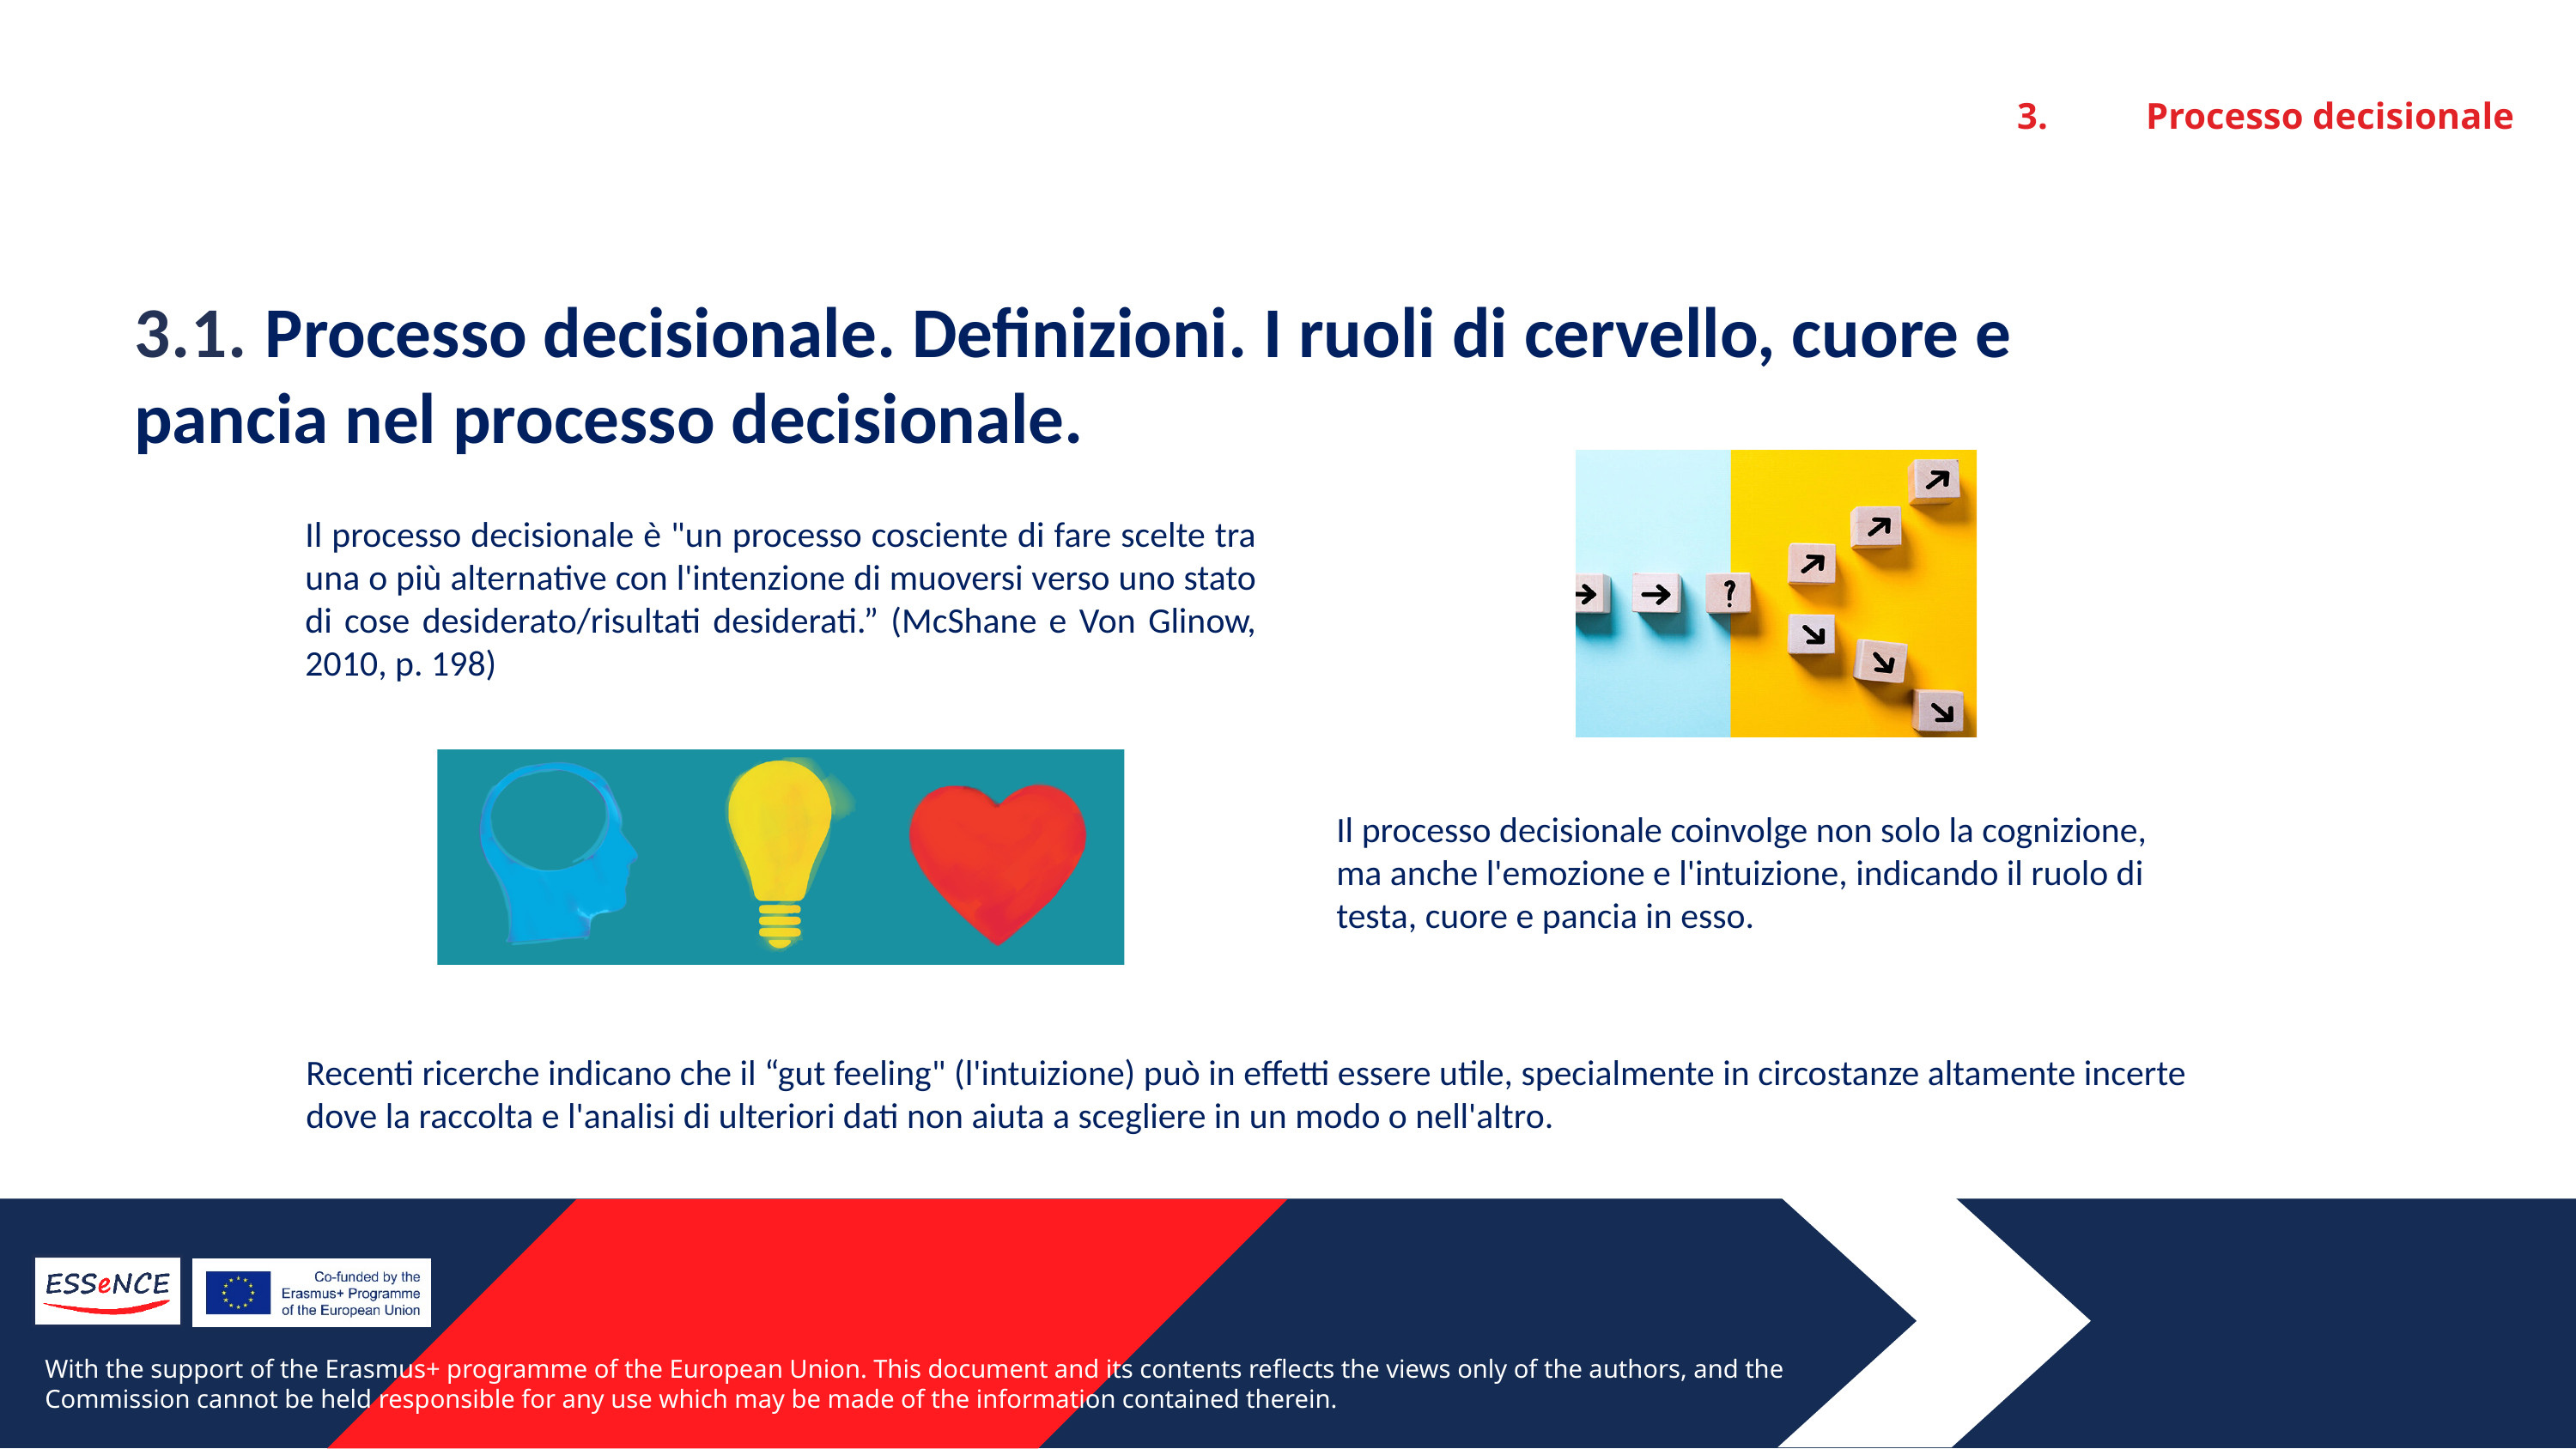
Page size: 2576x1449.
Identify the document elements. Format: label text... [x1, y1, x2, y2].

picture [32, 1254, 183, 1328]
picture [437, 749, 1125, 965]
text_box Il processo decisionale è "un processo cosciente di fare scelte tra una o più alternative con l'intenzione di muoversi verso uno stato di cose desiderato/risultati desiderati.” (McShane e Von Glinow, 2010, p. 198) [292, 505, 1270, 690]
text_box Il processo decisionale coinvolge non solo la cognizione, ma anche l'emozione e l'intuizione, indicando il ruolo di testa, cuore e pancia in esso. [1323, 799, 2198, 942]
text_box Recenti ricerche indicano che il “gut feeling" (l'intuizione) può in effetti essere utile, specialmente in circostanze altamente incerte dove la raccolta e l'analisi di ulteriori dati non aiuta a scegliere in un modo o nell'altro. [293, 1043, 2265, 1142]
text_box 3.1. Processo decisionale. Definizioni. I ruoli di cervello, cuore e pancia nel processo decisionale. [131, 284, 2104, 458]
text_box With the support of the Erasmus+ programme of the European Union. This document and its contents reflects the views only of the authors, and the Commission cannot be held responsible for any use which may be made of the information contained therein. [32, 1346, 1803, 1420]
text_box 3. Processo decisionale [1534, 91, 2515, 136]
picture [1575, 450, 1978, 737]
picture [192, 1258, 431, 1328]
